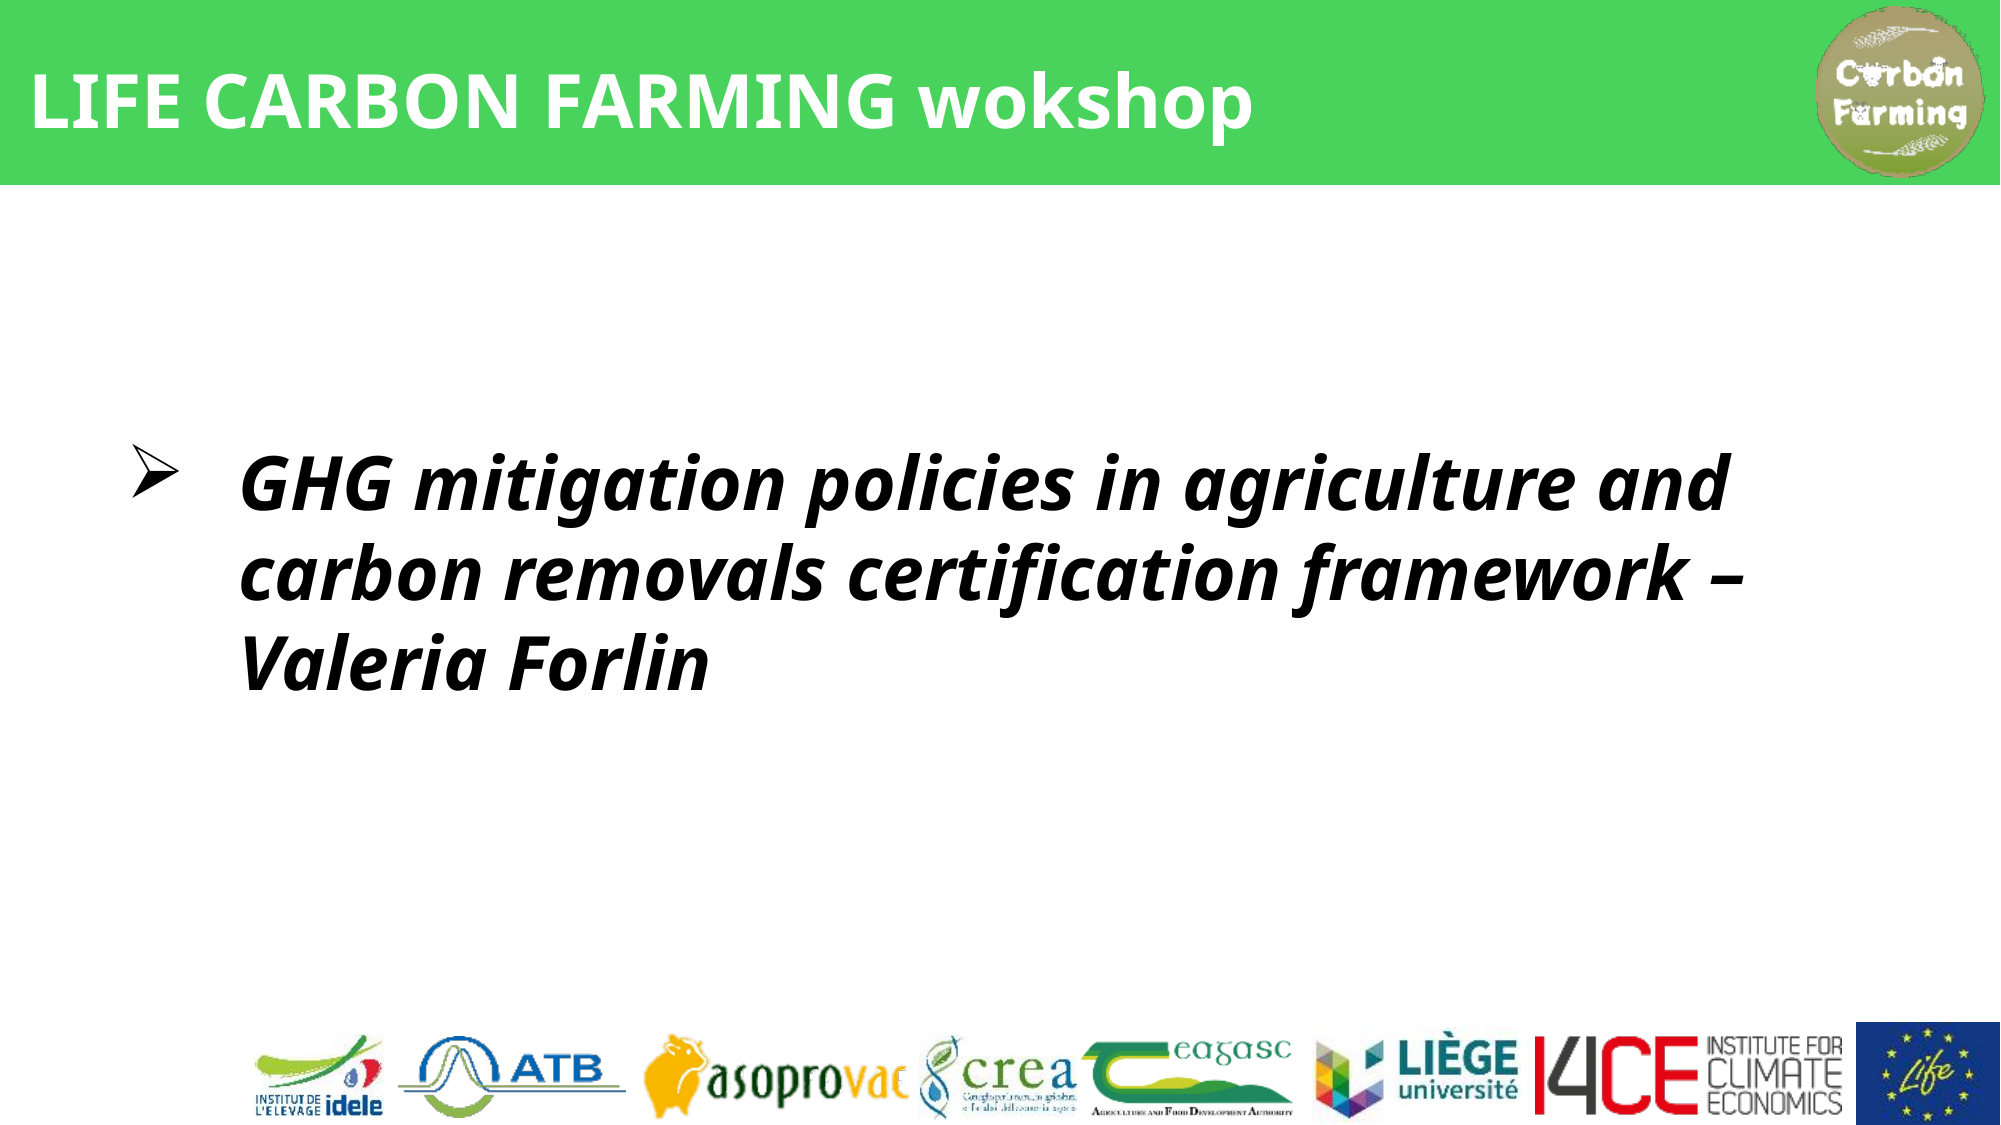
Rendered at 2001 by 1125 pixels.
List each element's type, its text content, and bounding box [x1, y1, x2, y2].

picture [919, 1035, 1077, 1120]
picture [254, 1034, 384, 1118]
picture [1535, 1032, 1842, 1118]
picture [1312, 1027, 1521, 1124]
picture [398, 1036, 626, 1118]
picture [642, 1032, 913, 1125]
picture [1816, 6, 1986, 178]
picture [1856, 1022, 2000, 1125]
text_box GHG mitigation policies in agriculture and carbon removals certification framework – Valeria Forlin [110, 221, 1957, 921]
picture [1080, 1035, 1294, 1124]
title LIFE CARBON FARMING wokshop [13, 24, 1730, 185]
text_box [0, 0, 2000, 185]
